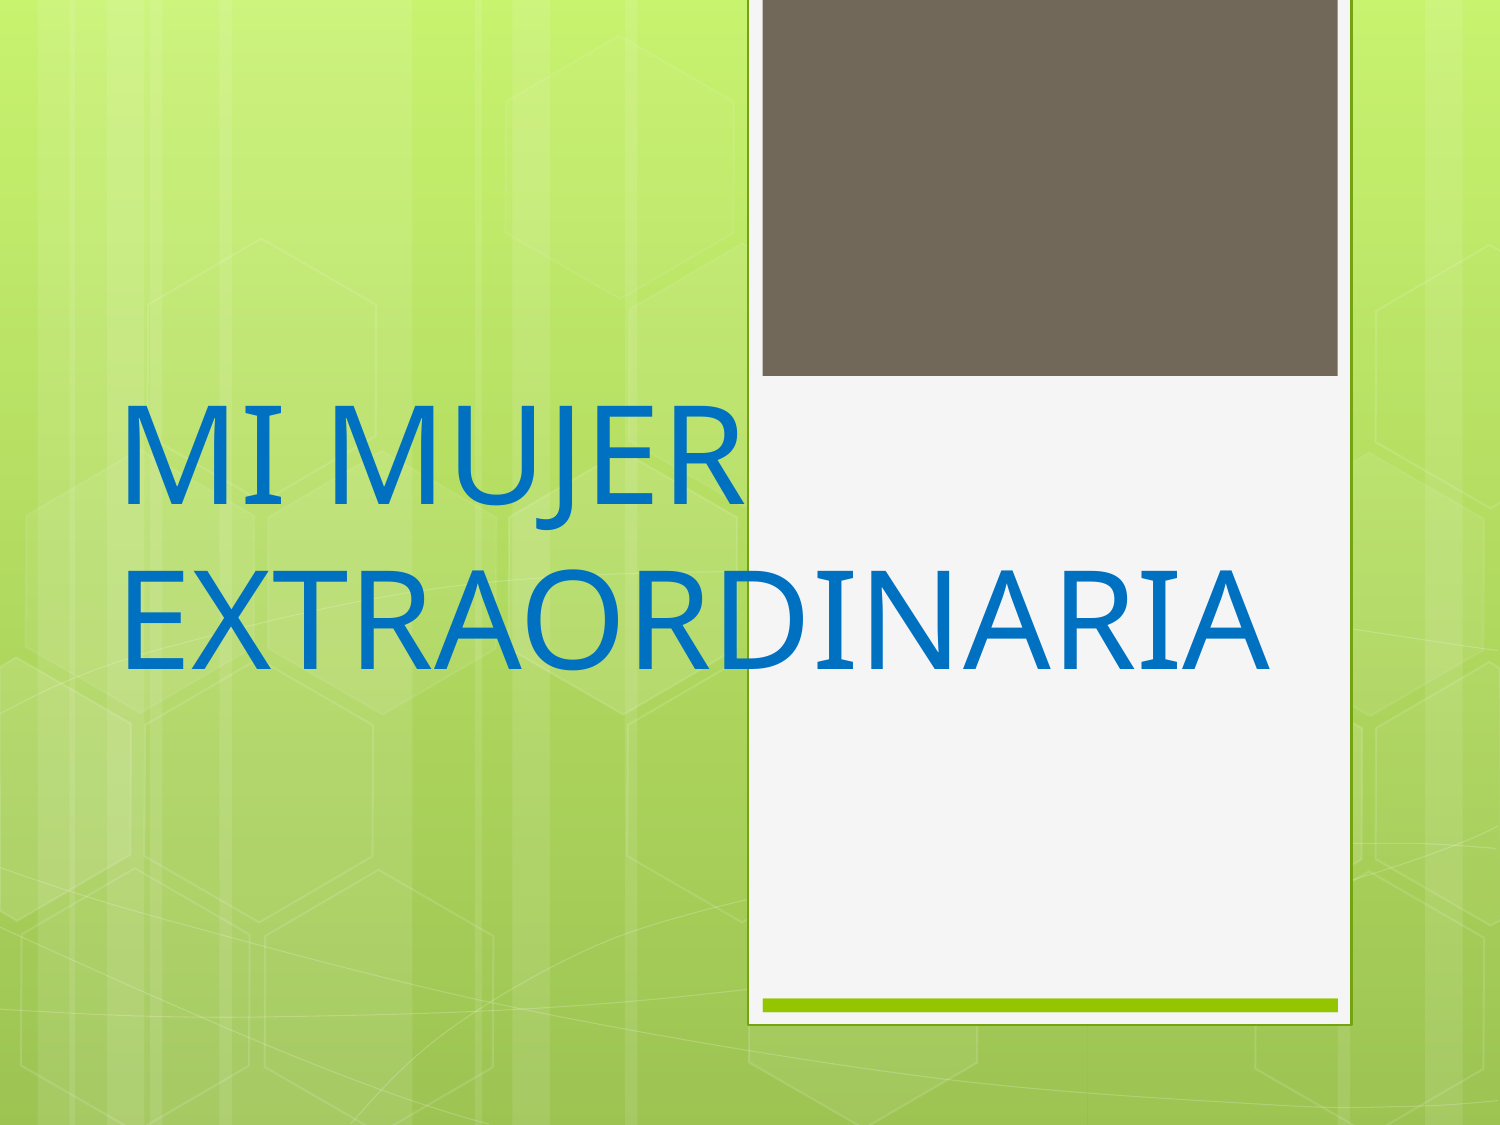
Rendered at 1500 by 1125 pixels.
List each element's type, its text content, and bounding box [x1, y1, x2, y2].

title MI MUJER EXTRAORDINARIA [100, 208, 1376, 705]
